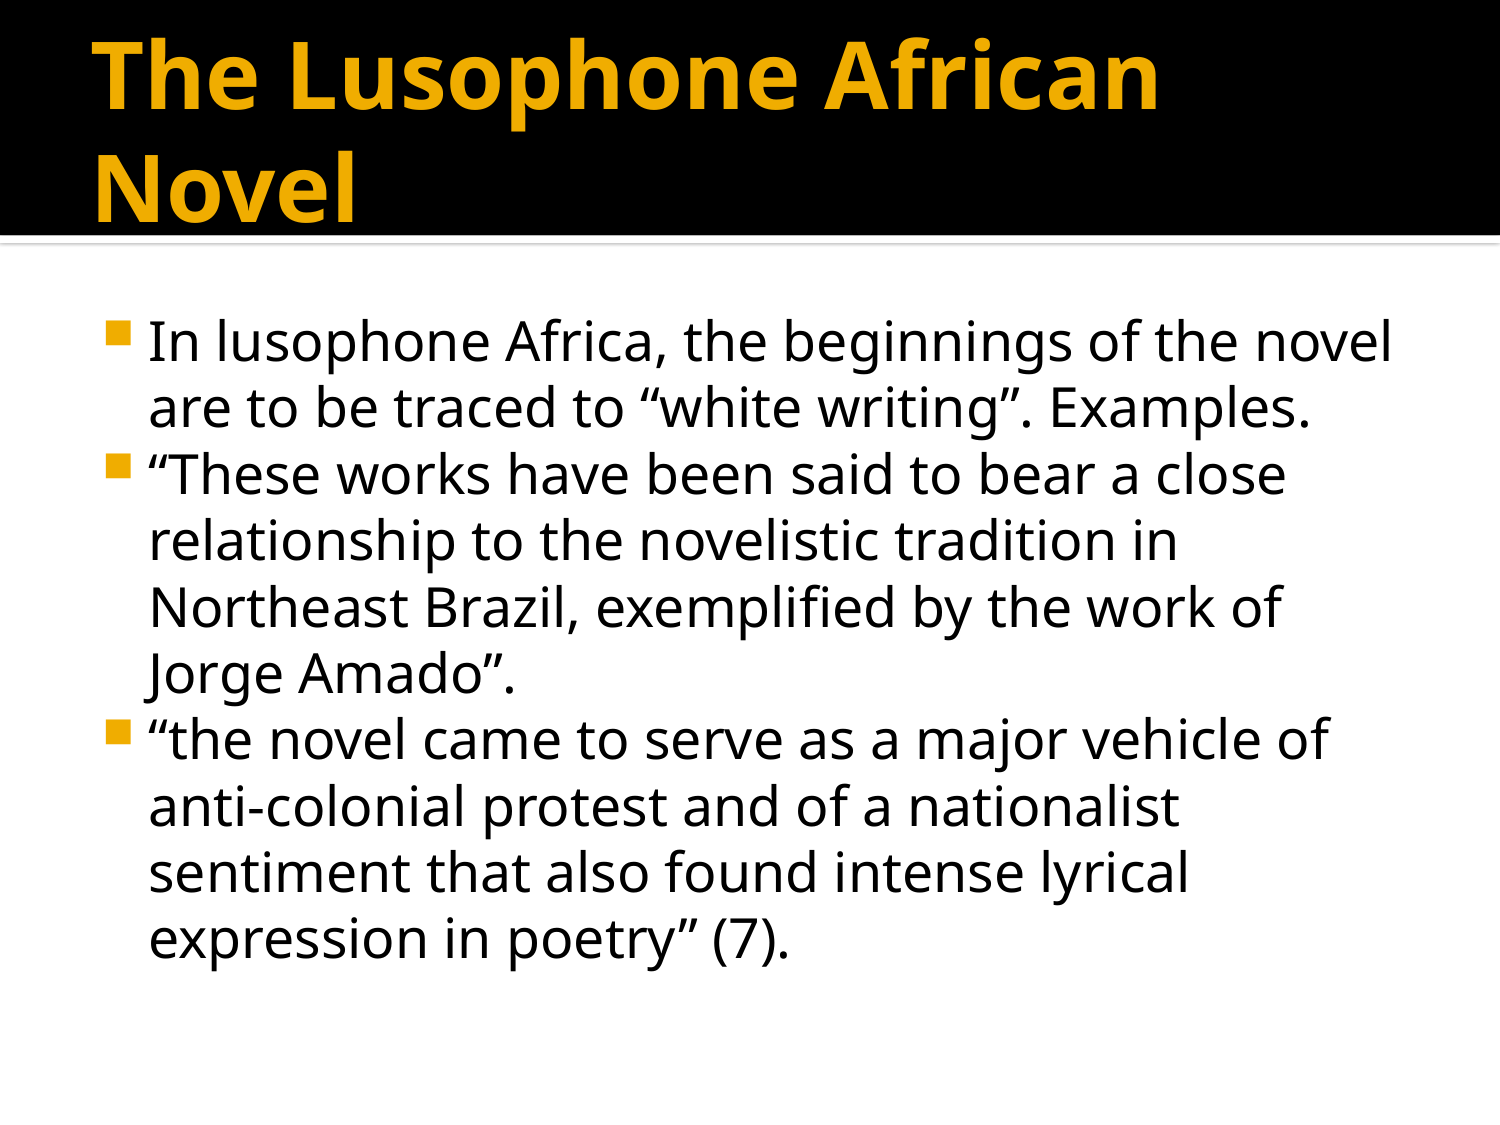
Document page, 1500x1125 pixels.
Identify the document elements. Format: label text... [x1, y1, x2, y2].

title The Lusophone African Novel [75, 25, 1425, 231]
list In lusophone Africa, the beginnings of the novel are to be traced to “white writing”. Examples. “These works have been said to bear a close relationship to the novelistic tradition in Northeast Brazil, exemplified by the work of Jorge Amado”. “the novel came to serve as a major vehicle of anti-colonial protest and of a nationalist sentiment that also found intense lyrical expression in poetry” (7). [75, 291, 1425, 1050]
